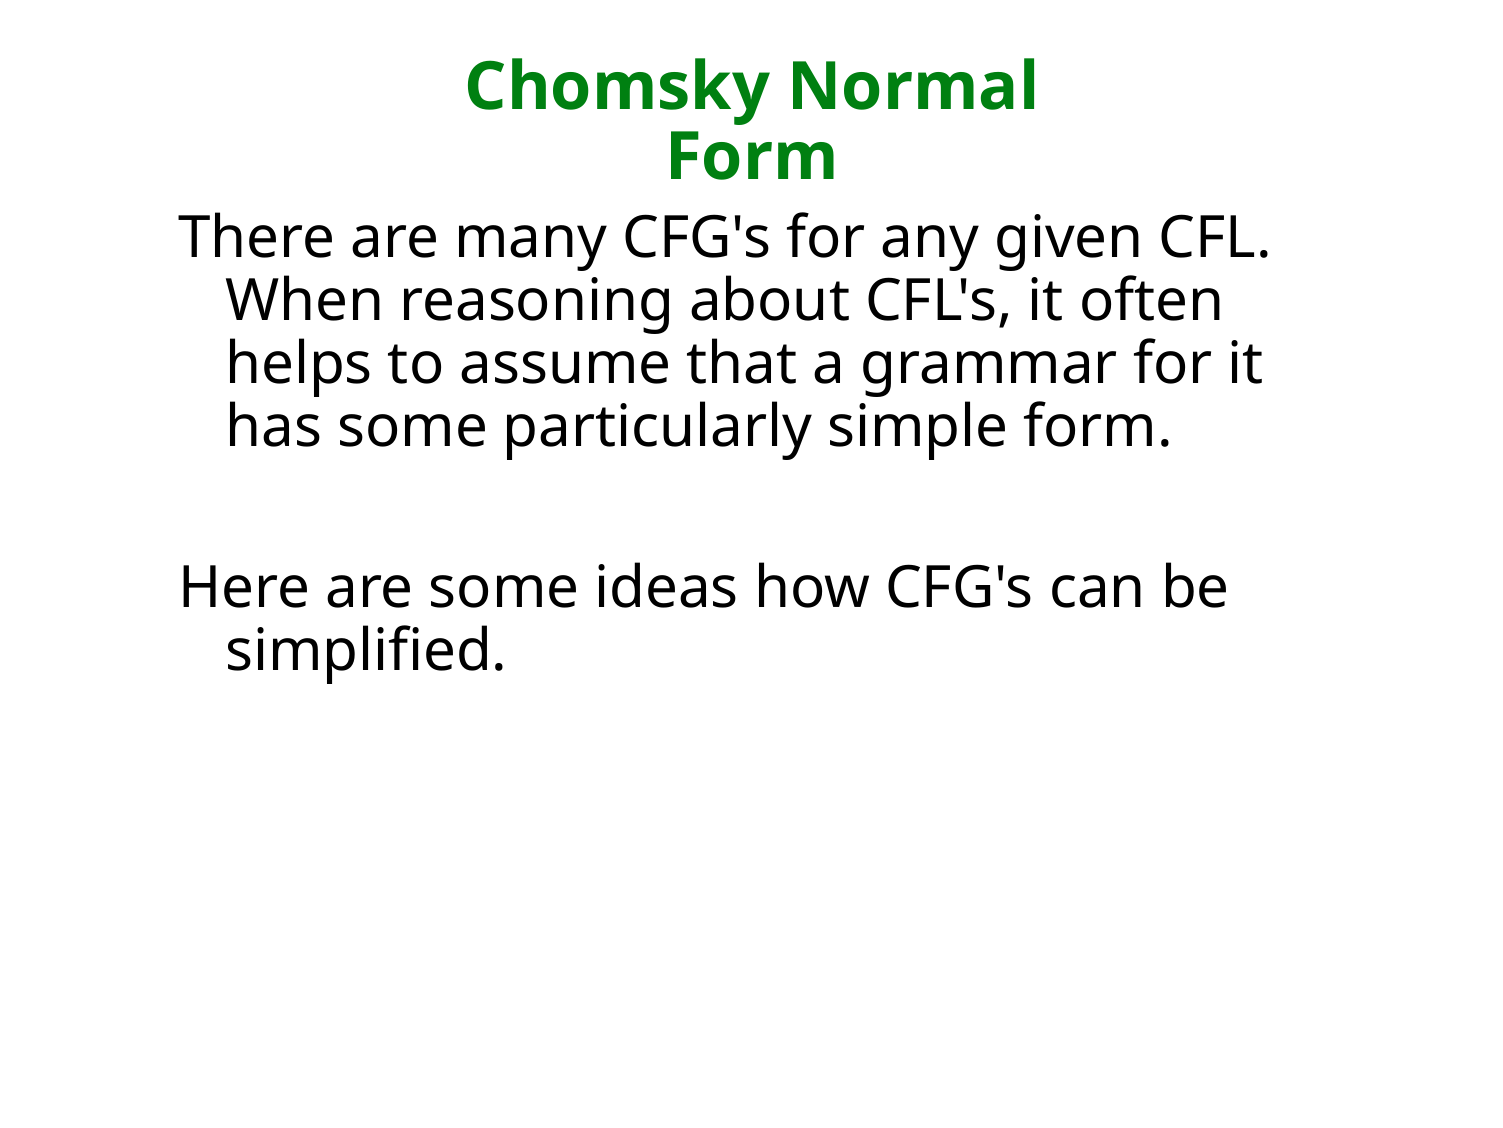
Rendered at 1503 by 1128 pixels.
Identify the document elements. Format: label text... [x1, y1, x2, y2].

title Chomsky Normal Form [360, 49, 1144, 129]
list There are many CFG's for any given CFL. When reasoning about CFL's, it often helps to assume that a grammar for it has some particularly simple form. Here are some ideas how CFG's can be simplified. [161, 198, 1341, 990]
